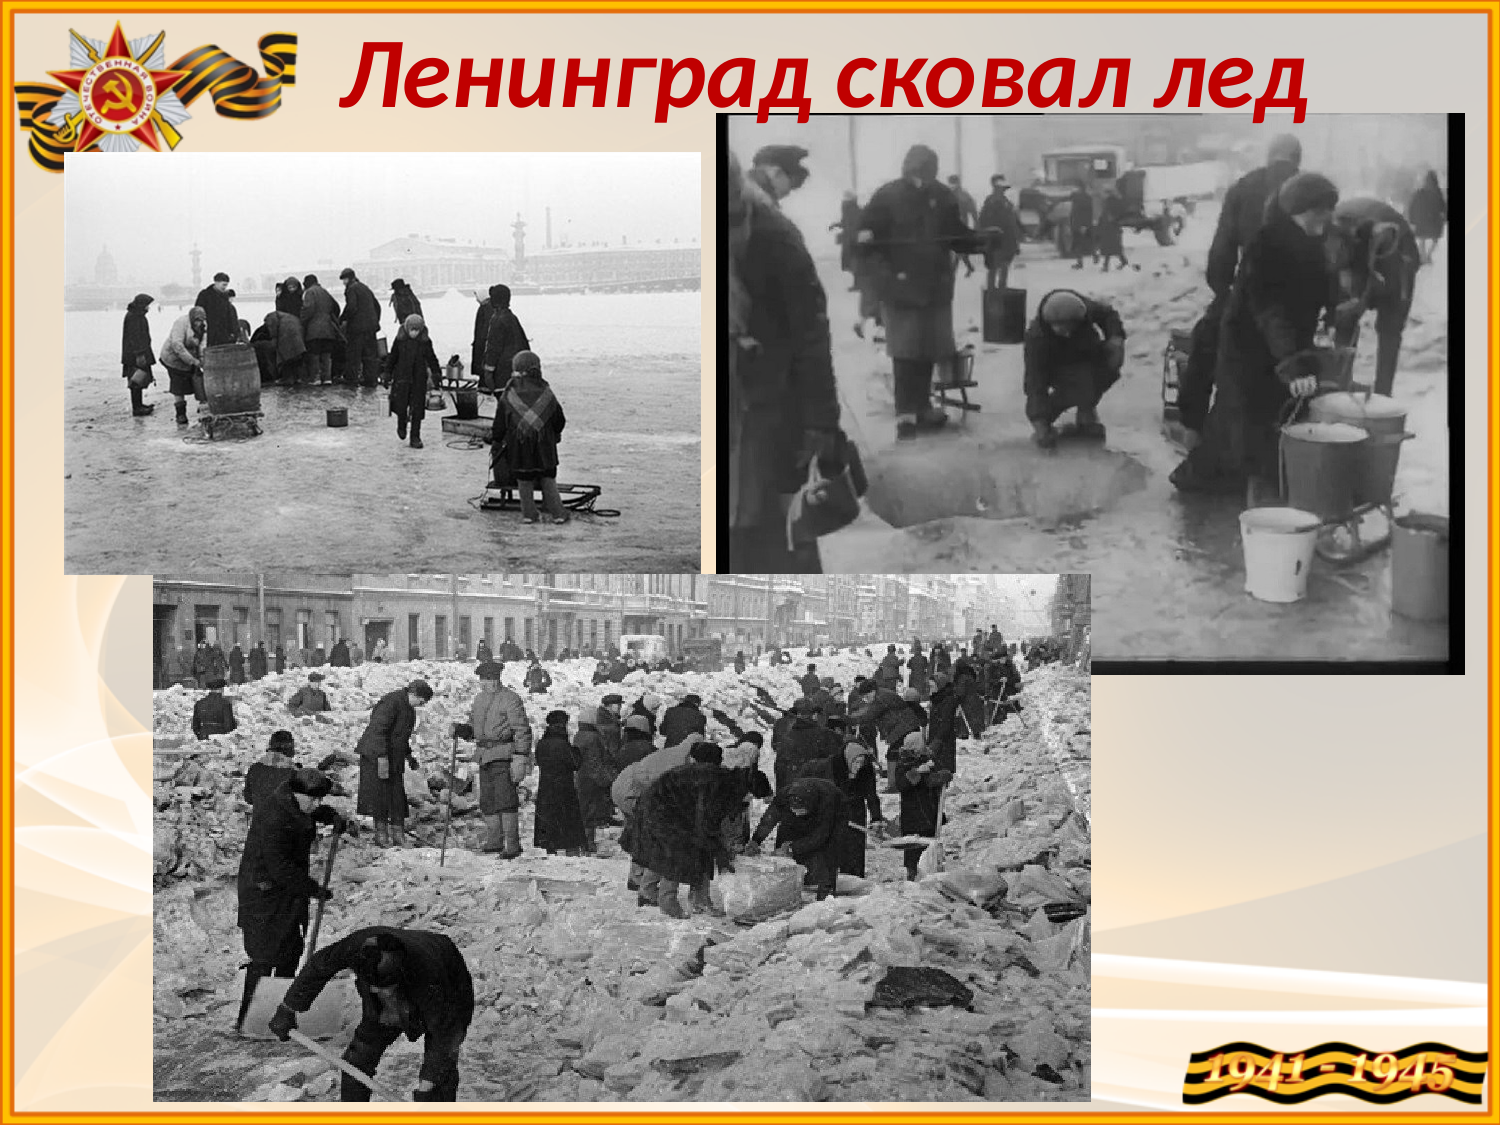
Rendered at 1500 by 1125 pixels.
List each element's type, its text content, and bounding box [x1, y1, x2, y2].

picture [0, 0, 1500, 1125]
text_box Ленинград сковал лед [324, 0, 1500, 135]
